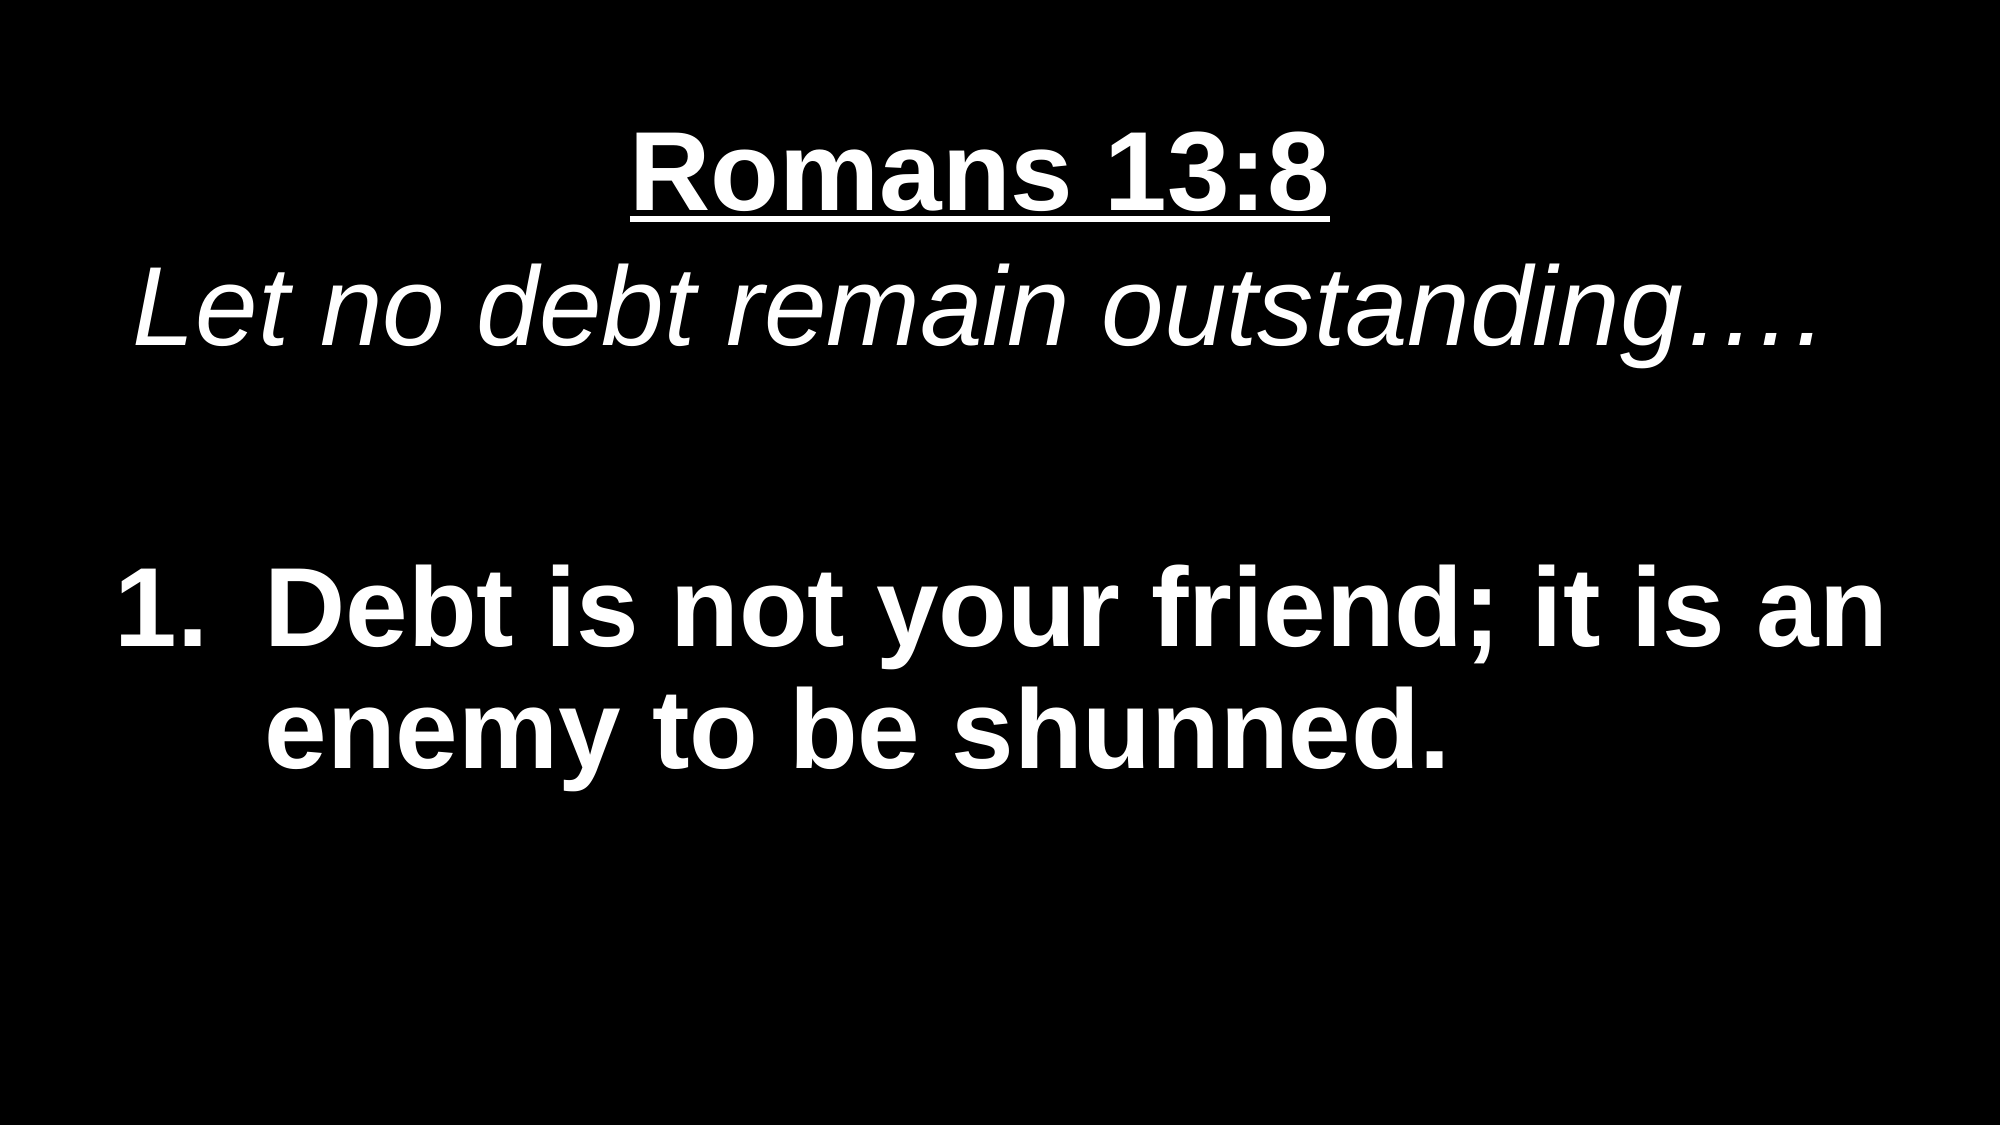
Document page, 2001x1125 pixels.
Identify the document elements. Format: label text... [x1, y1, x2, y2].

text_box Romans 13:8 Let no debt remain outstanding…. [68, 90, 1891, 375]
title Debt is not your friend; it is an enemy to be shunned. [99, 562, 1962, 780]
